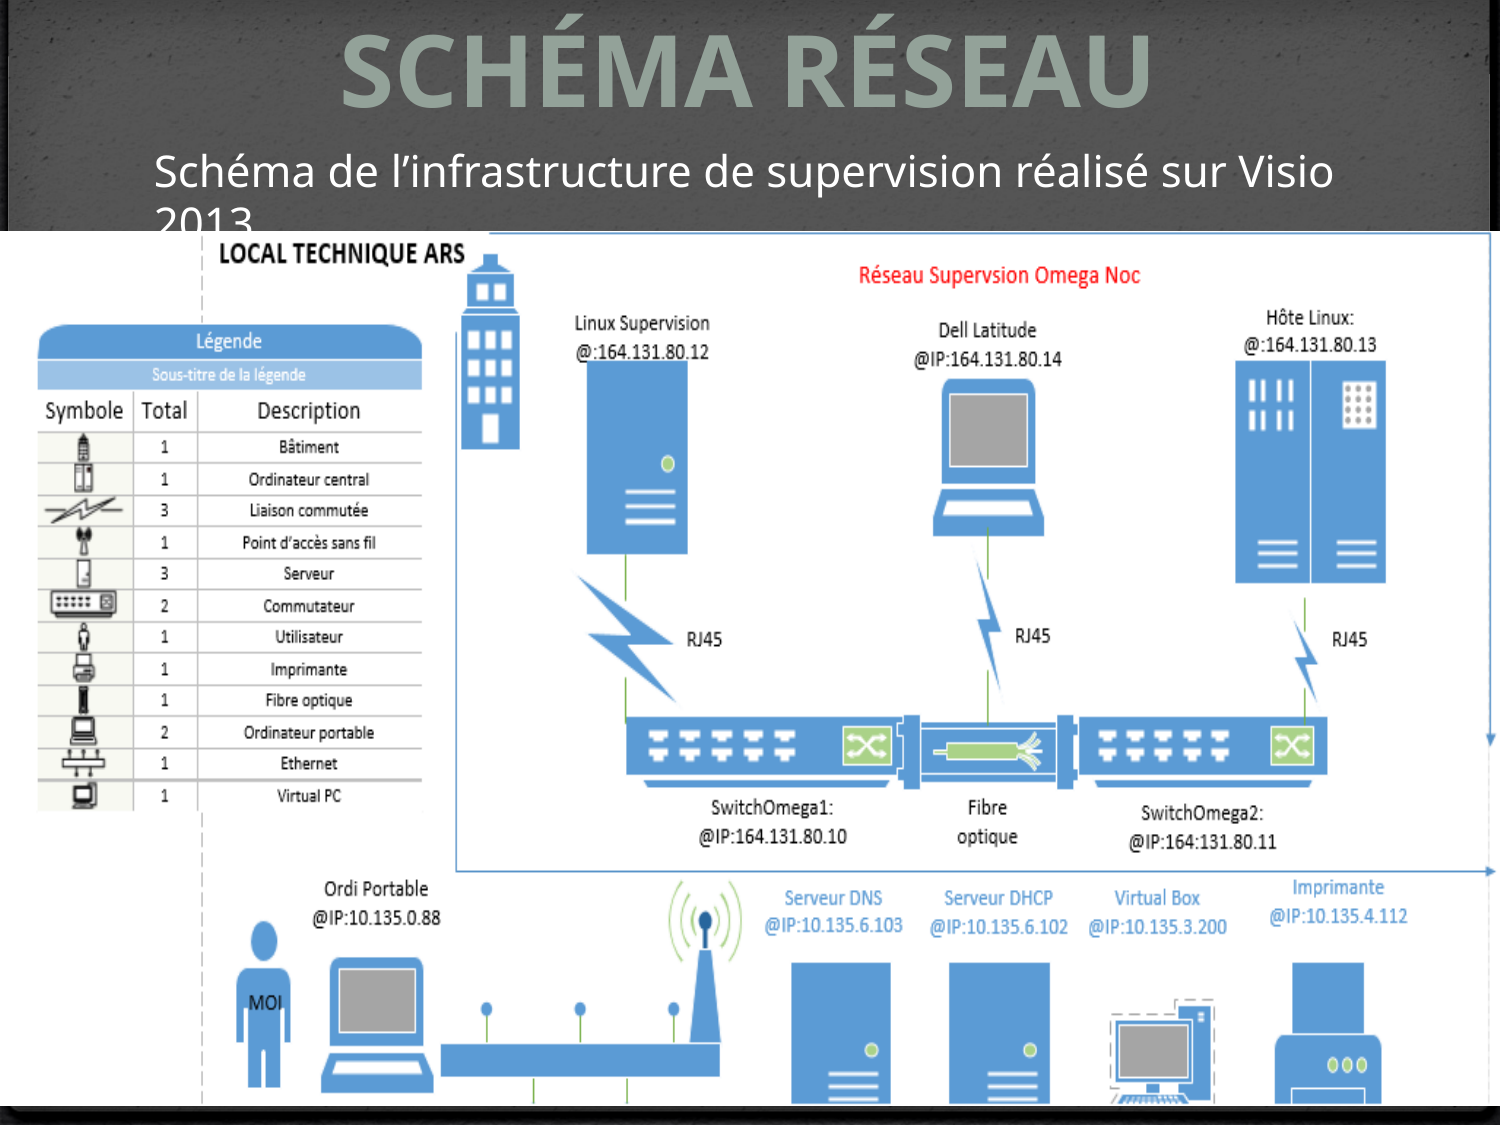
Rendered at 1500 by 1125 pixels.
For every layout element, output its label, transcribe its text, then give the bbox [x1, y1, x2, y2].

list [0, 231, 1500, 1107]
picture [0, 0, 1500, 231]
text_box Schéma Réseau [324, 0, 1173, 135]
text_box Schéma de l’infrastructure de supervision réalisé sur Visio 2013 [139, 136, 1356, 226]
picture [0, 1107, 1500, 1125]
